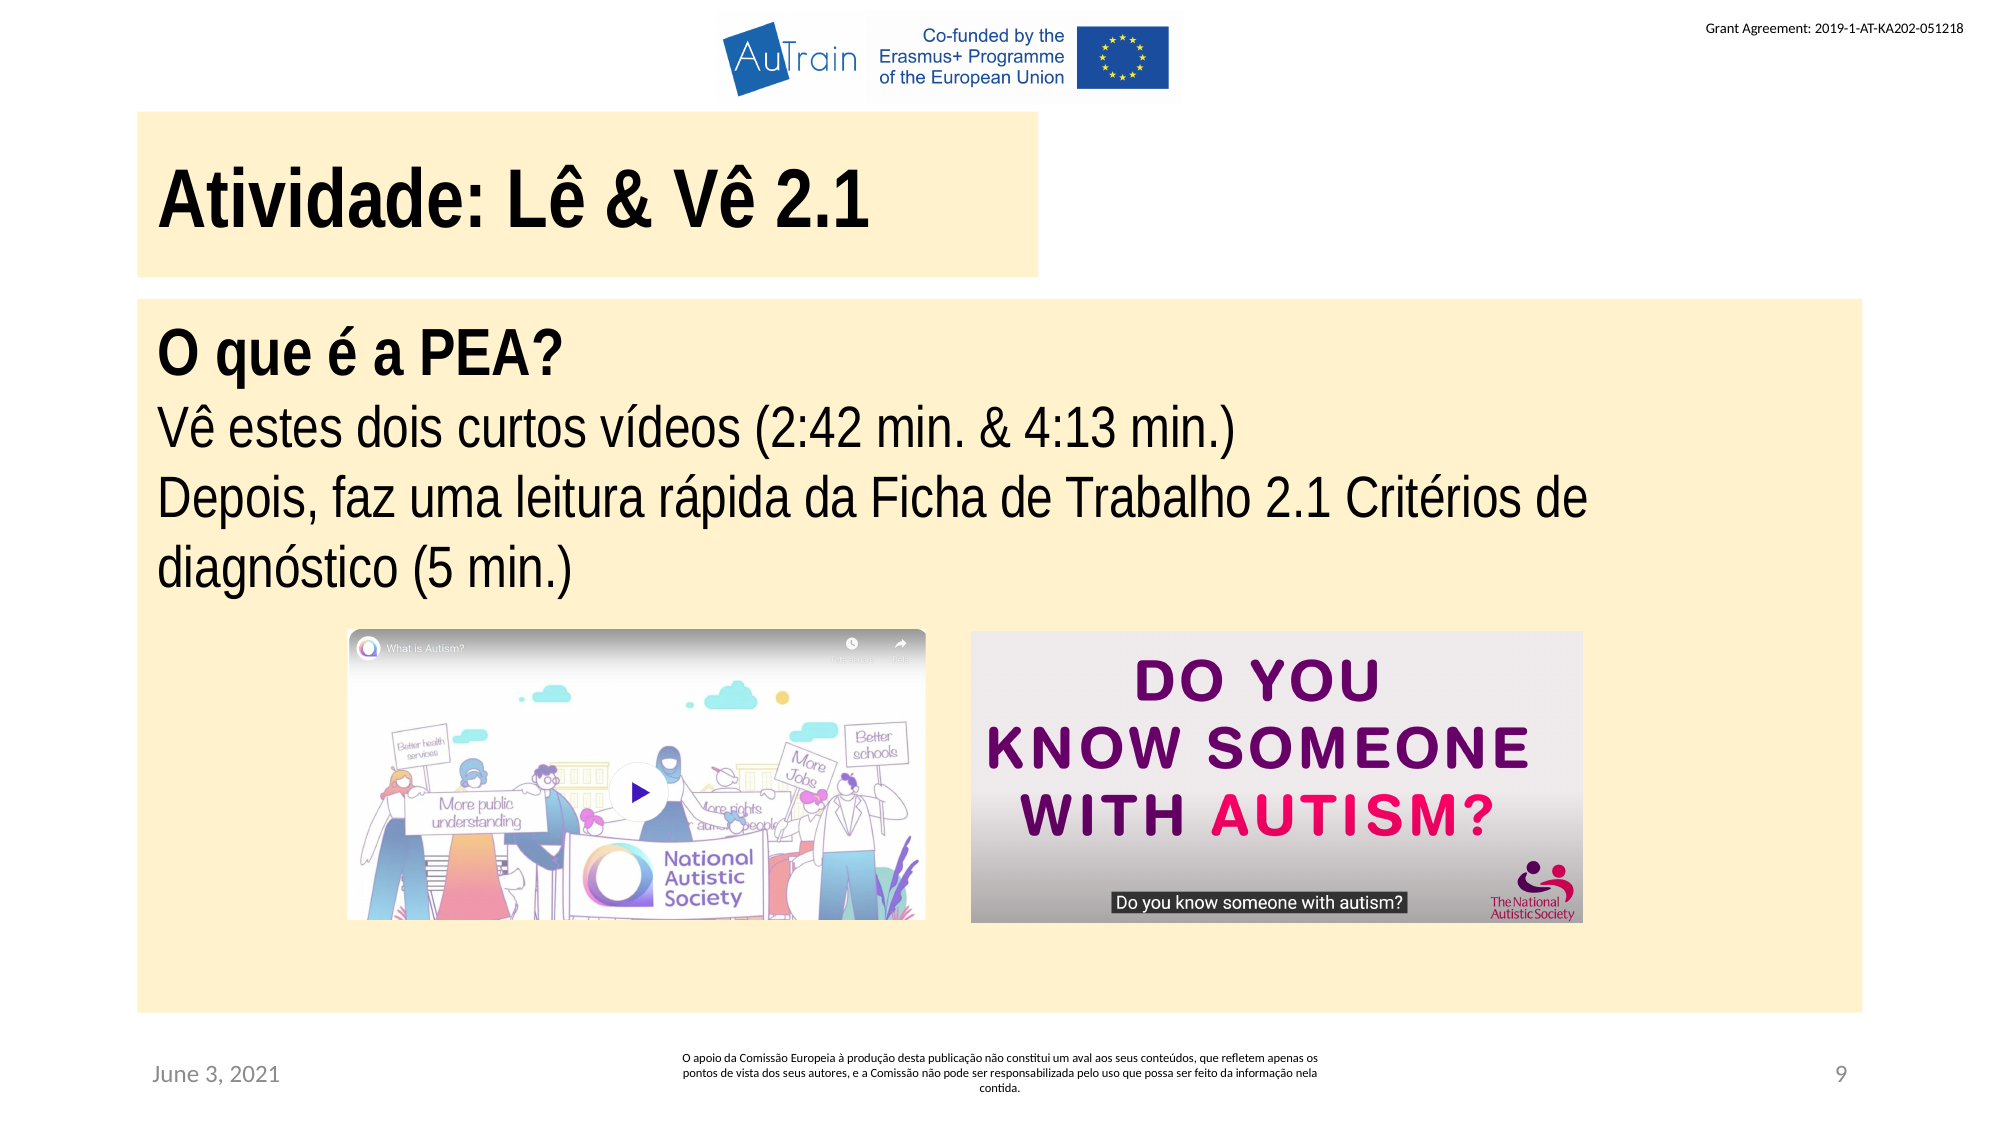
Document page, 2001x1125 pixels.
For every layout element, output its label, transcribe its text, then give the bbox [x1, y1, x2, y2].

picture [971, 631, 1584, 923]
picture [715, 11, 1183, 104]
text_box Atividade: Lê & Vê 2.1 [137, 111, 1039, 278]
picture [347, 629, 926, 920]
text_box O que é a PEA? Vê estes dois curtos vídeos (2:42 min. & 4:13 min.) Depois, faz uma leitura rápida da Ficha de Trabalho 2.1 Critérios de diagnóstico (5 min.) [137, 298, 1863, 1013]
footer O apoio da Comissão Europeia à produção desta publicação não constitui um aval aos seus conteúdos, que refletem apenas os pontos de vista dos seus autores, e a Comissão não pode ser responsabilizada pelo uso que possa ser feito da informação nela contida. [662, 1042, 1338, 1103]
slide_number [137, 1042, 588, 1103]
slide_number 9 [1412, 1042, 1863, 1103]
